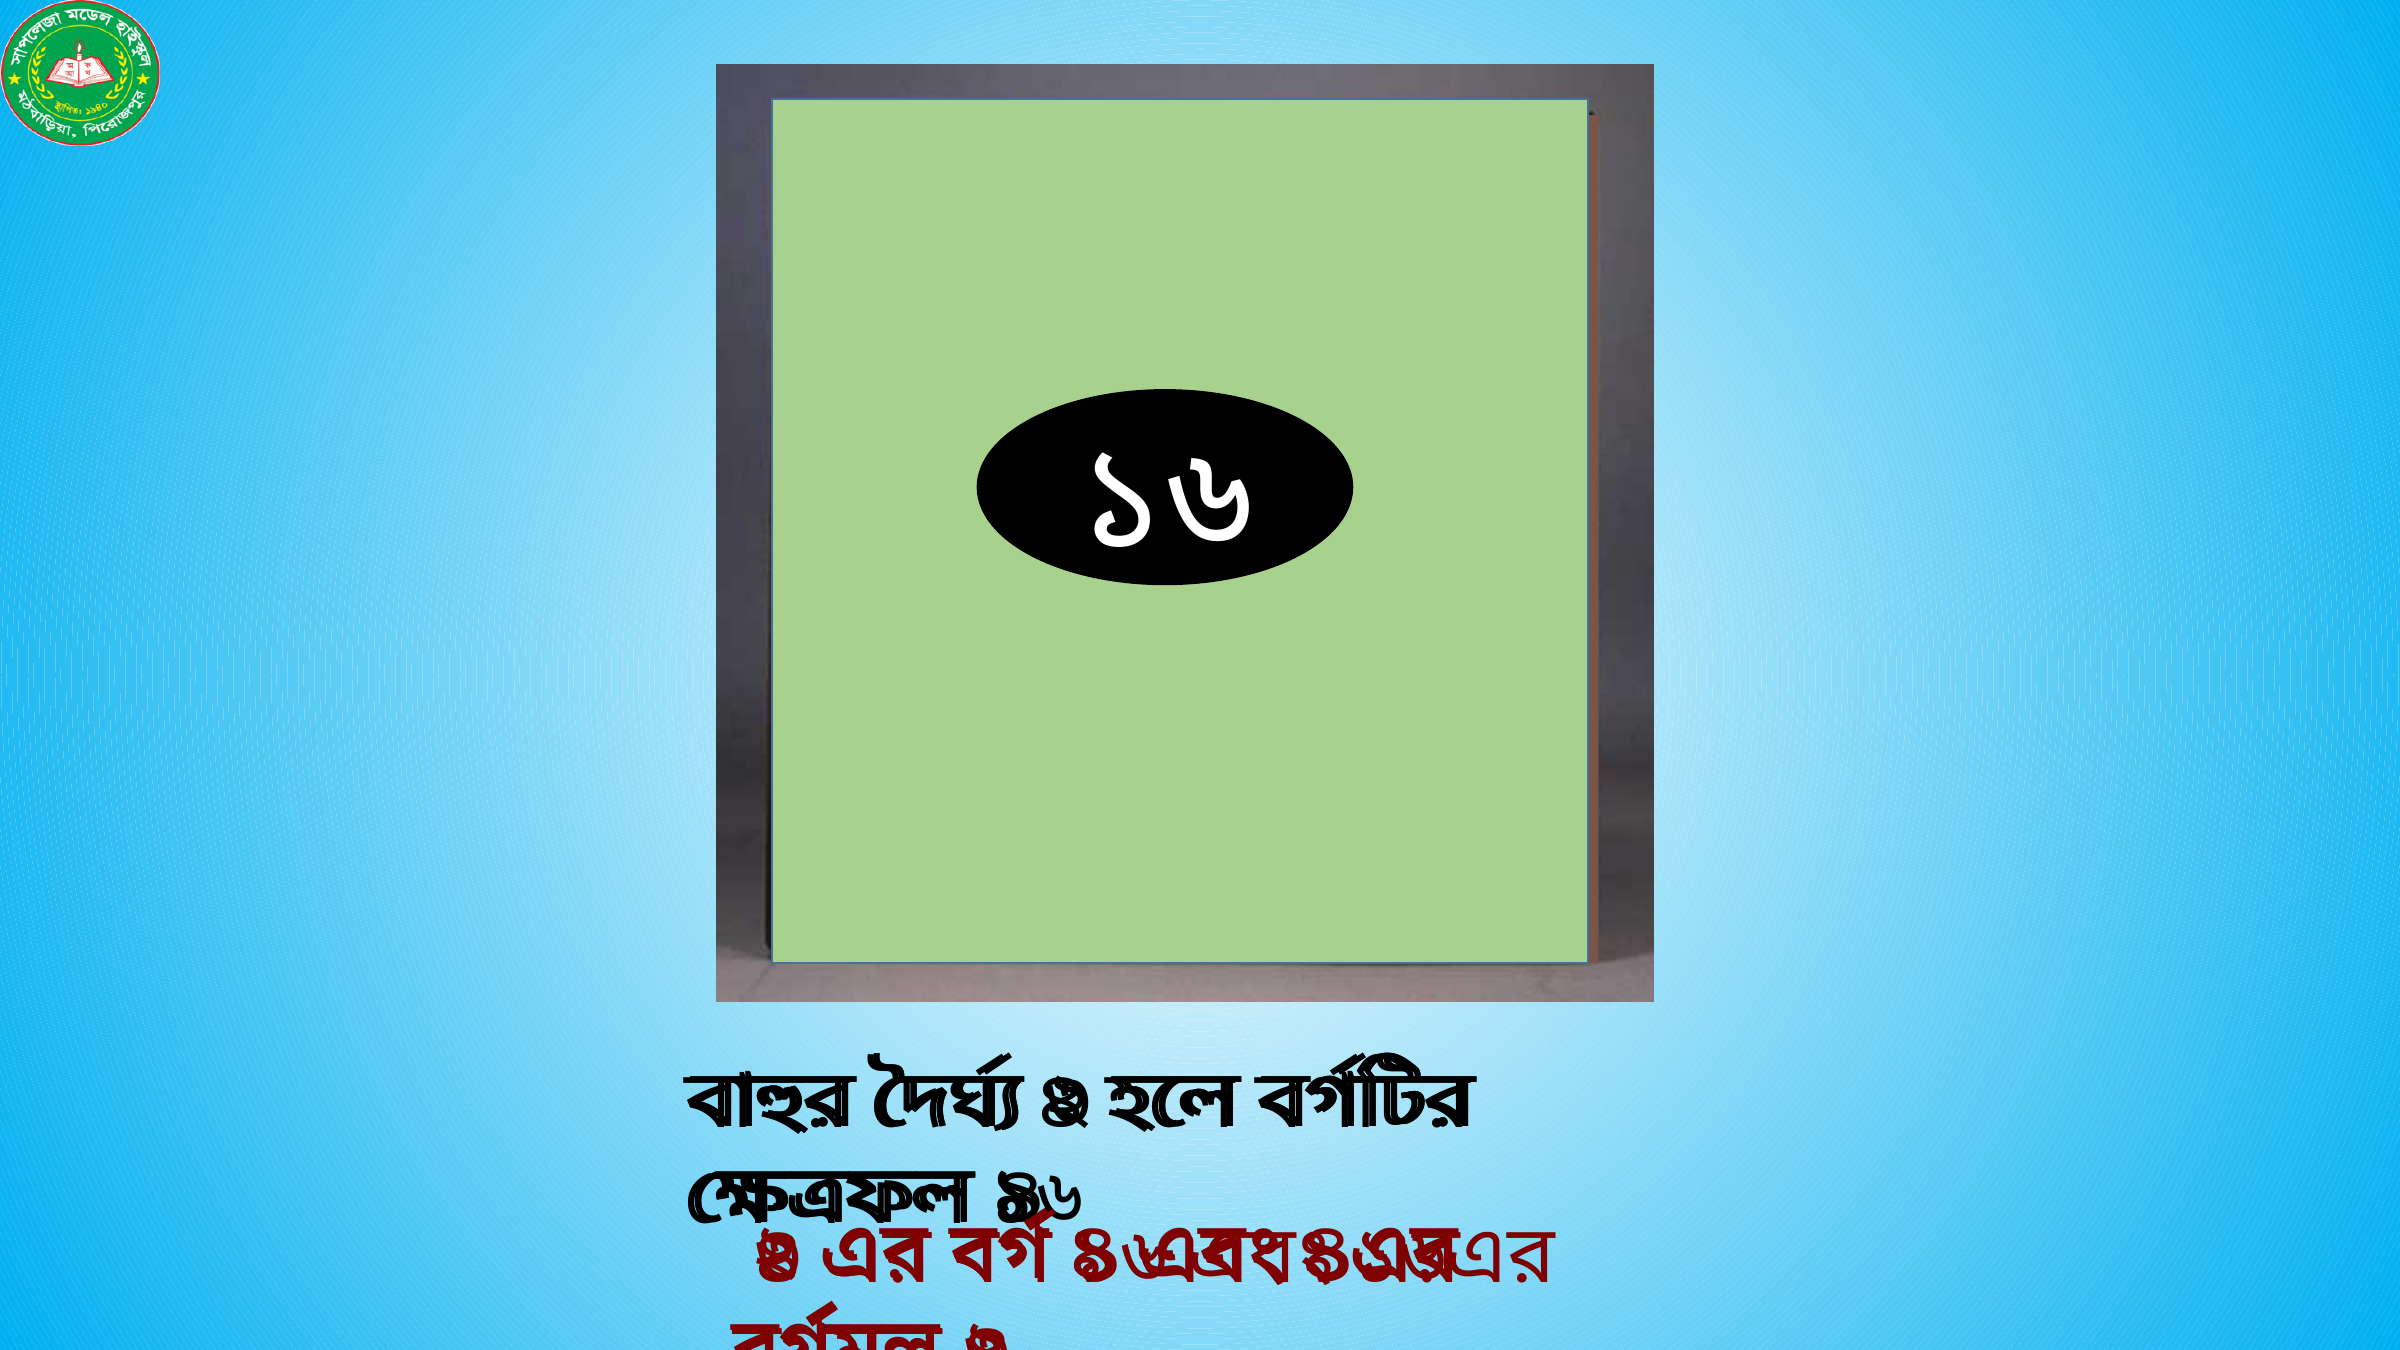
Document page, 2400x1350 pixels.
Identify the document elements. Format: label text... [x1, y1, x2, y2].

picture [0, 0, 160, 147]
text_box বাহুর দৈর্ঘ্য ৩ হলে বর্গটির ক্ষেত্রফল ৯ [676, 1038, 1647, 1194]
text_box ৪ এর বর্গ ১৬ এবং ১৬এর বর্গমুল ৪ [719, 1194, 1647, 1350]
picture [716, 64, 1654, 1003]
text_box বাহুর দৈর্ঘ্য ৪ হলে বর্গটির ক্ষেত্রফল ১৬ [669, 1040, 1640, 1247]
